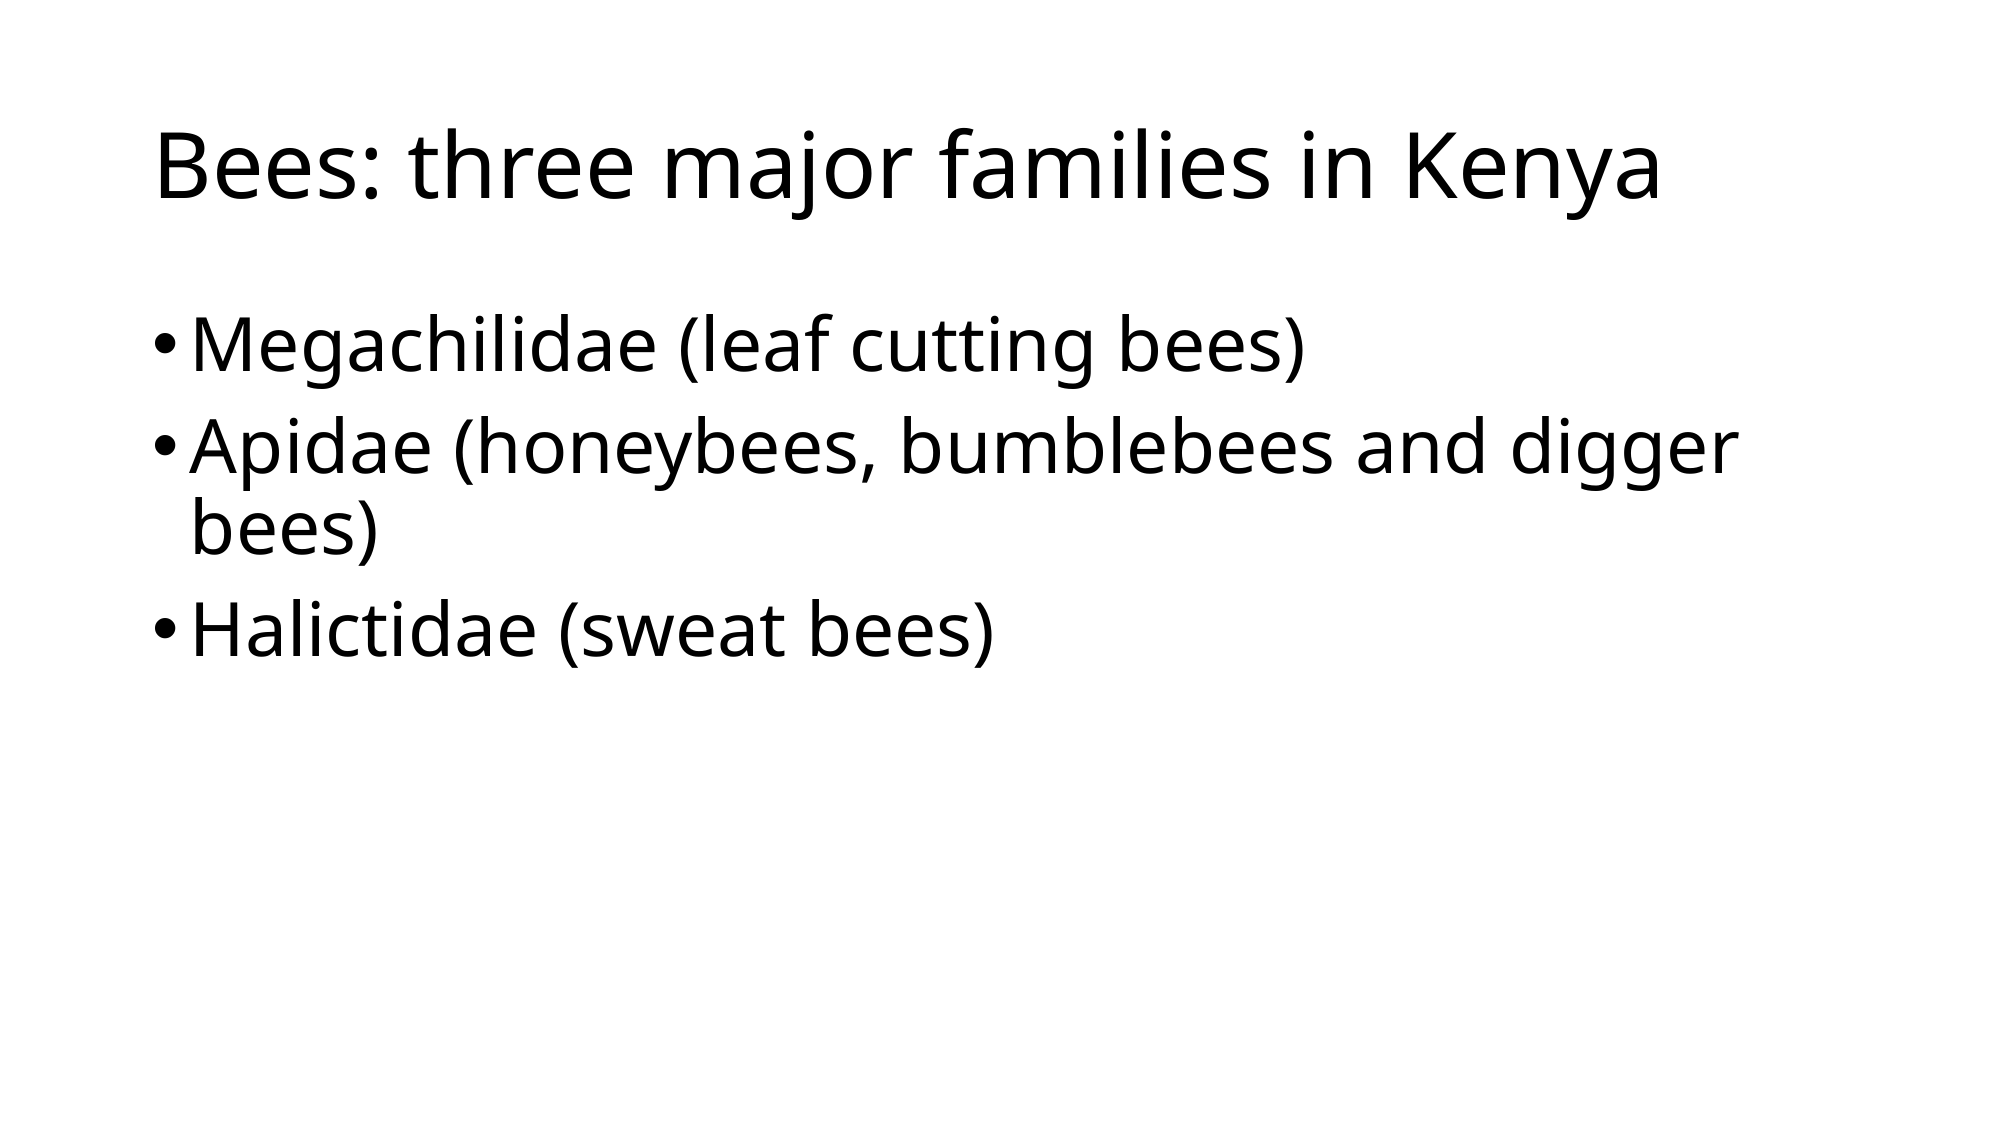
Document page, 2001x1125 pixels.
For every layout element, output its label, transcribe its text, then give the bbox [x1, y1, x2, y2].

title Bees: three major families in Kenya [137, 59, 1863, 278]
list Megachilidae (leaf cutting bees) Apidae (honeybees, bumblebees and digger bees) Halictidae (sweat bees) [137, 299, 1863, 1014]
